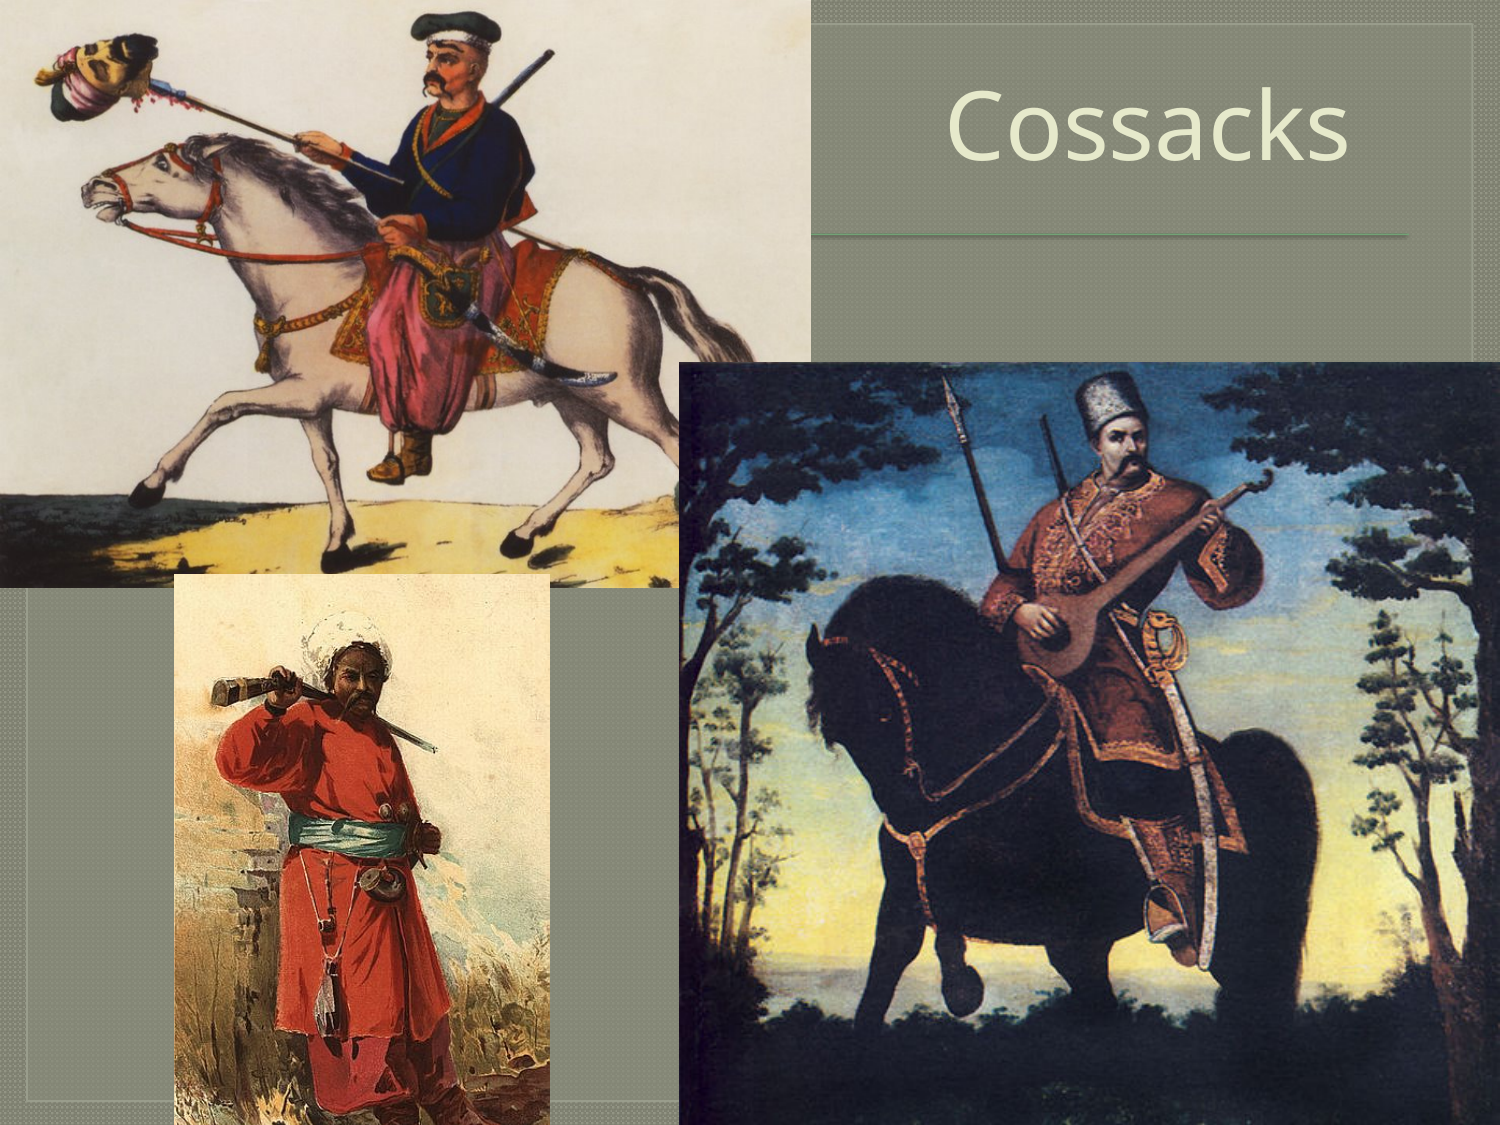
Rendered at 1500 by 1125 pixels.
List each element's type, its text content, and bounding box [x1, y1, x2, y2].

title Cossacks [825, 24, 1463, 188]
picture [0, 0, 1500, 1125]
